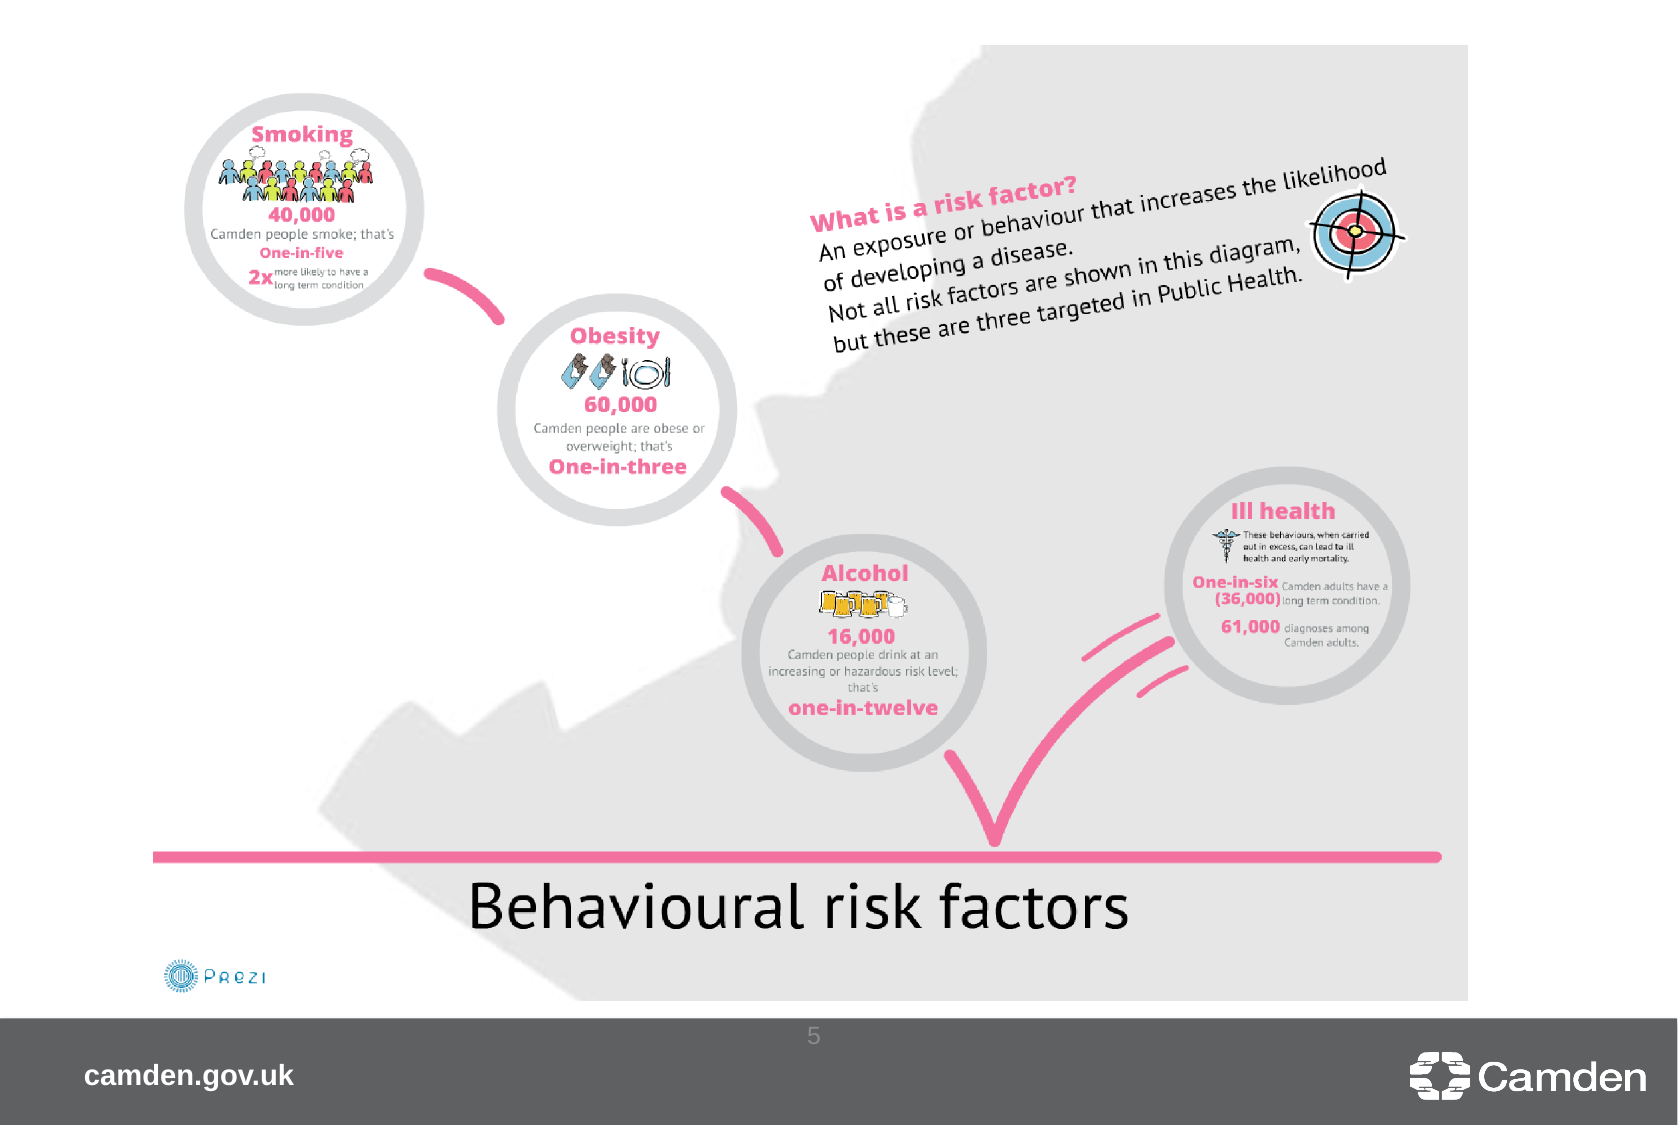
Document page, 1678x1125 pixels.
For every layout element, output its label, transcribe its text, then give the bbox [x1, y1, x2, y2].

text_box 5 [740, 1023, 888, 1064]
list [153, 30, 1468, 1016]
picture [1410, 1052, 1646, 1100]
